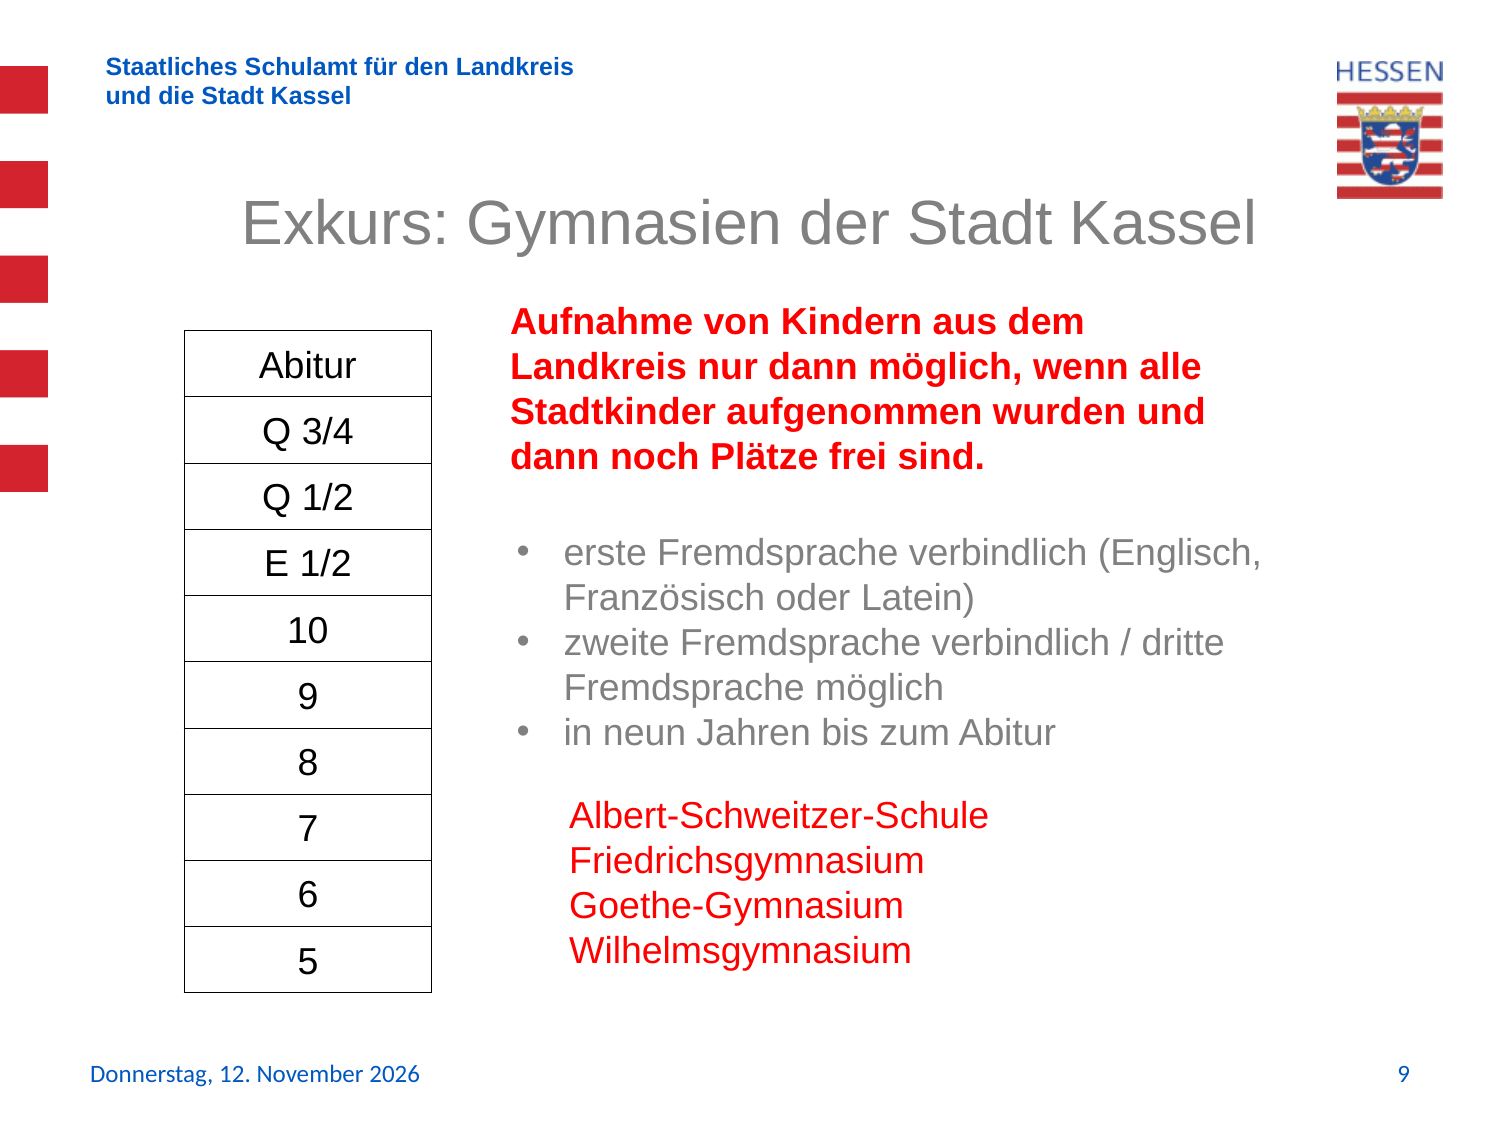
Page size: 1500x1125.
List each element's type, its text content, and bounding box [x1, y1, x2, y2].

picture [0, 66, 48, 492]
table_cell 10 [185, 596, 431, 661]
table_cell 7 [185, 795, 431, 860]
text_box erste Fremdsprache verbindlich (Englisch, Französisch oder Latein) zweite Fremdsprache verbindlich / dritte Fremdsprache möglich in neun Jahren bis zum Abitur [501, 475, 1369, 806]
text_box Aufnahme von Kindern aus dem Landkreis nur dann möglich, wenn alle Stadtkinder aufgenommen wurden und dann noch Plätze frei sind. [478, 281, 1283, 493]
table_cell E 1/2 [185, 530, 431, 595]
table_cell 9 [185, 662, 431, 728]
table_cell 5 [185, 927, 431, 992]
table_cell 8 [185, 729, 431, 794]
slide_number 9 [1074, 1042, 1425, 1103]
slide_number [75, 1042, 644, 1103]
text_box Exkurs: Gymnasien der Stadt Kassel [119, 156, 1380, 282]
table_cell Q 3/4 [185, 397, 431, 463]
table_cell 6 [185, 861, 431, 926]
text_box Albert-Schweitzer-Schule Friedrichsgymnasium Goethe-Gymnasium Wilhelmsgymnasium [537, 806, 1106, 1035]
picture [1337, 61, 1443, 199]
table_cell Q 1/2 [185, 464, 431, 529]
table_header Abitur [185, 331, 431, 396]
